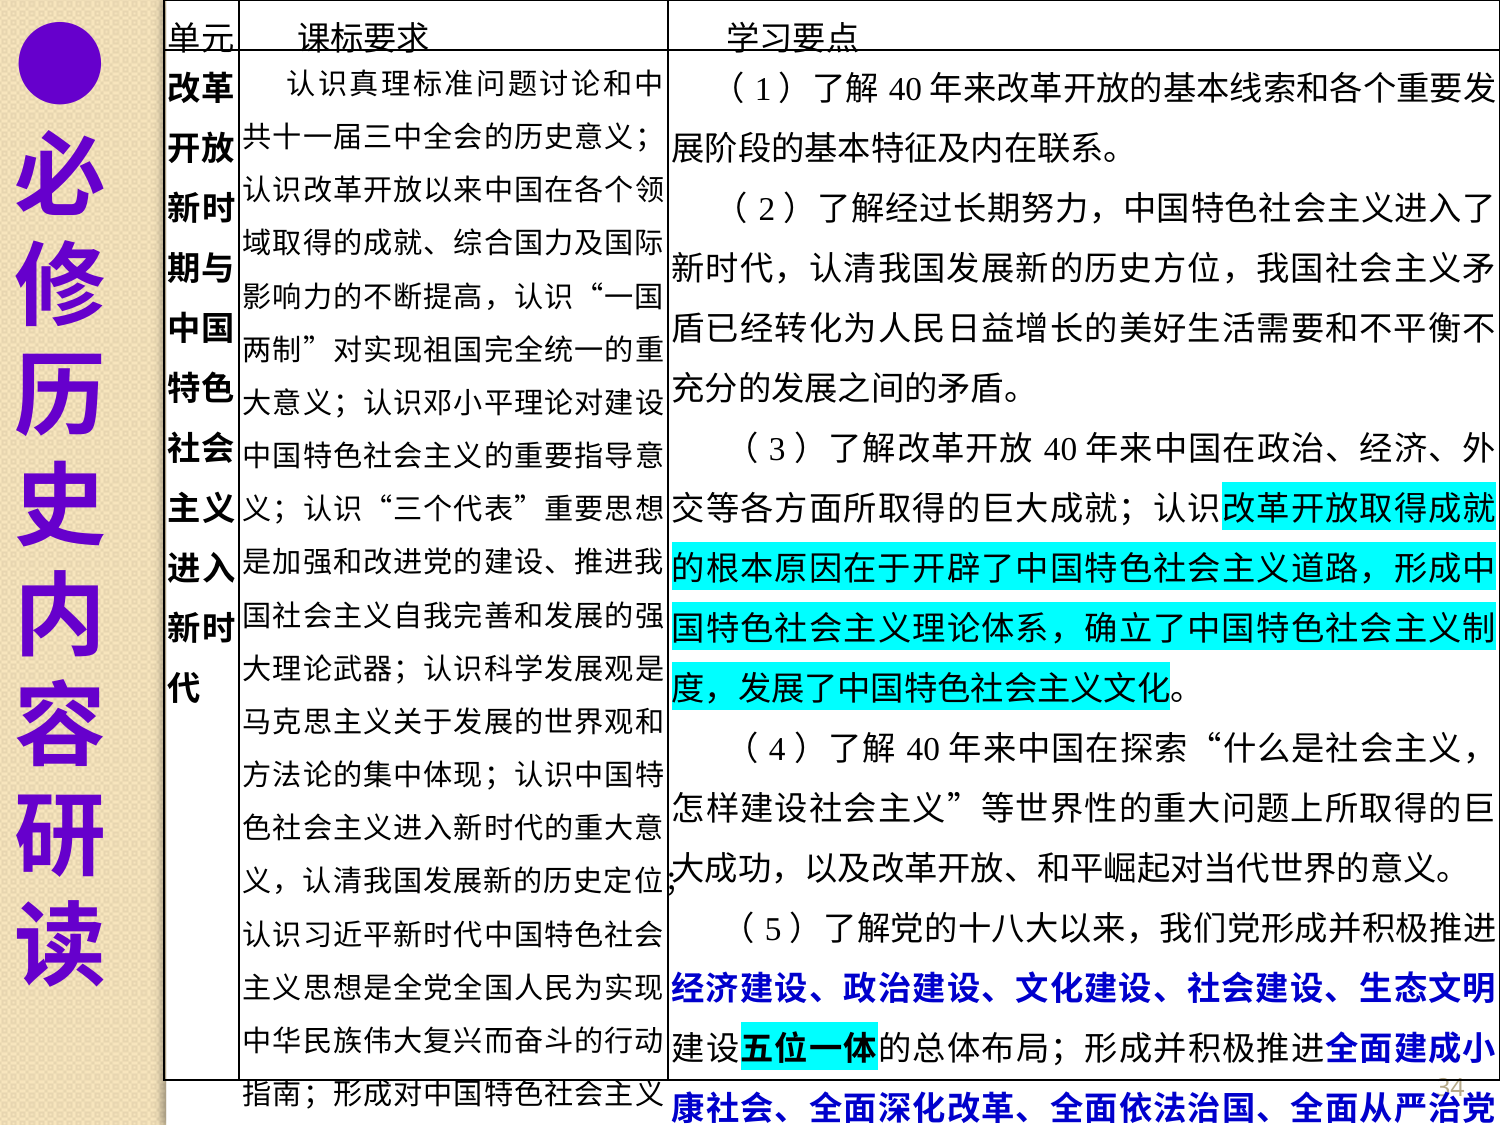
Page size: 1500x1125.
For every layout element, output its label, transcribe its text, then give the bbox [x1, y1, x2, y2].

slide_number 34 [1413, 1081, 1488, 1113]
table_header 学习要点 [669, 1, 1499, 49]
table_cell 改革开放新时期与中国特色社会主义进入新时代 [165, 51, 238, 1079]
table_cell （1）了解40年来改革开放的基本线索和各个重要发展阶段的基本特征及内在联系。 （2）了解经过长期努力，中国特色社会主义进入了新时代，认清我国发展新的历史方位，我国社会主义矛盾已经转化为人民日益增长的美好生活需要和不平衡不充分的发展之间的矛盾。 （3）了解改革开放40年来中国在政治、经济、外交等各方面所取得的巨大成就；认识改革开放取得成就的根本原因在于开辟了中国特色社会主义道路，形成中国特色社会主义理论体系，确立了中国特色社会主义制度，发展了中国特色社会主义文化。 （4）了解40年来中国在探索“什么是社会主义，怎样建设社会主义”等世界性的重大问题上所取得的巨大成功，以及改革开放、和平崛起对当代世界的意义。 （5）了解党的十八大以来，我们党形成并积极推进经济建设、政治建设、文化建设、社会建设、生态文明建设五位一体的总体布局；形成并积极推进全面建成小康社会、全面深化改革、全面依法治国、全面从严治党的战略布局；形成对中国特色社会主义道路、理论体系、制度、文化的形成过程及意义的整体认识。 [669, 51, 1499, 1079]
text_box ●必修历史内容研读 [0, 0, 141, 1005]
table_header 单元 [165, 1, 238, 49]
table_header 课标要求 [240, 1, 667, 49]
table_cell 认识真理标准问题讨论和中共十一届三中全会的历史意义；认识改革开放以来中国在各个领域取得的成就、综合国力及国际影响力的不断提高，认识“一国两制”对实现祖国完全统一的重大意义；认识邓小平理论对建设中国特色社会主义的重要指导意义；认识“三个代表”重要思想是加强和改进党的建设、推进我国社会主义自我完善和发展的强大理论武器；认识科学发展观是马克思主义关于发展的世界观和方法论的集中体现；认识中国特色社会主义进入新时代的重大意义，认清我国发展新的历史定位；认识习近平新时代中国特色社会主义思想是全党全国人民为实现中华民族伟大复兴而奋斗的行动指南；形成对中国特色社会主义道路、理论体系、制度、文化的形成过程及意义的系统认识。 [240, 51, 667, 1079]
